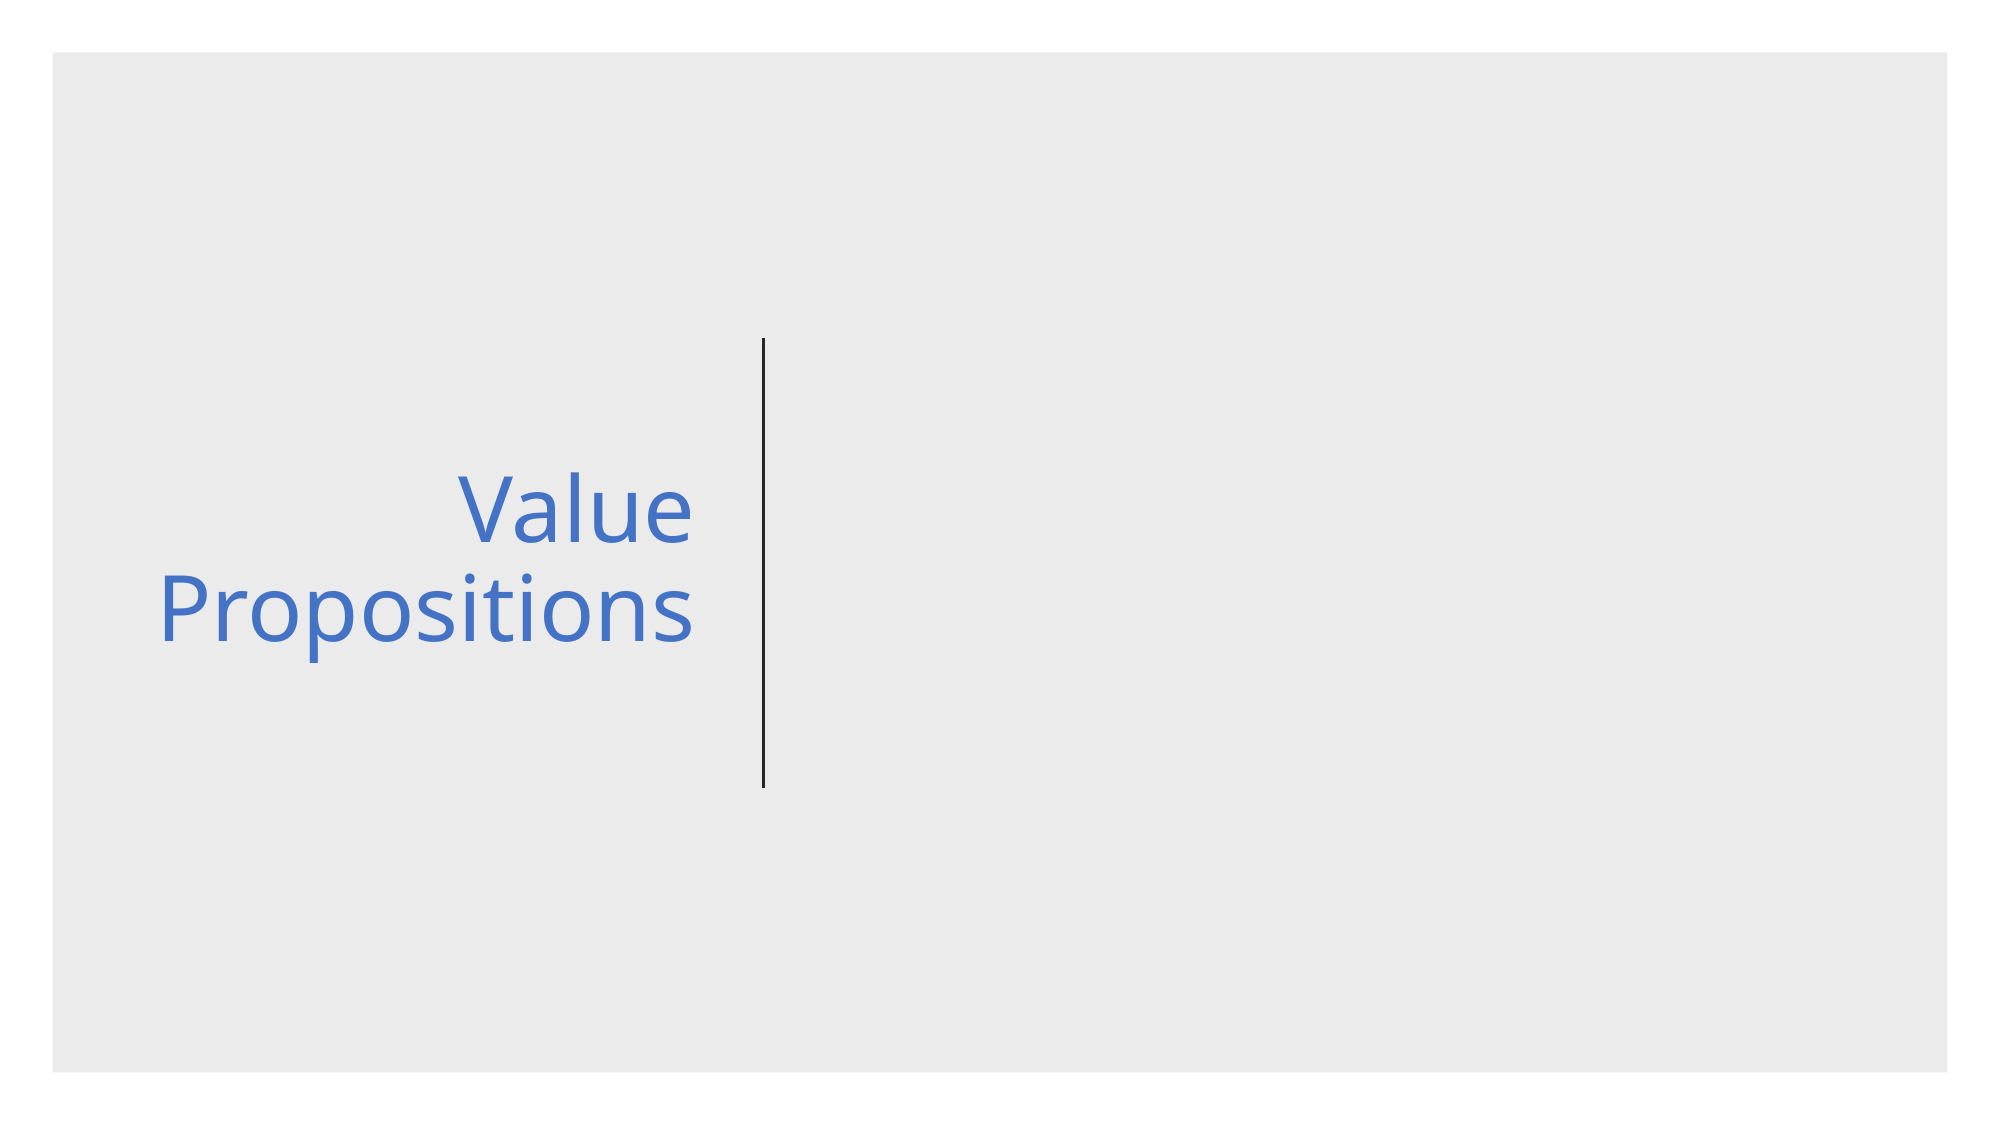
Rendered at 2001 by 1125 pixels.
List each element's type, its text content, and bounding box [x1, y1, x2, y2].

text_box [52, 51, 1948, 1073]
title Value Propositions [137, 158, 711, 967]
